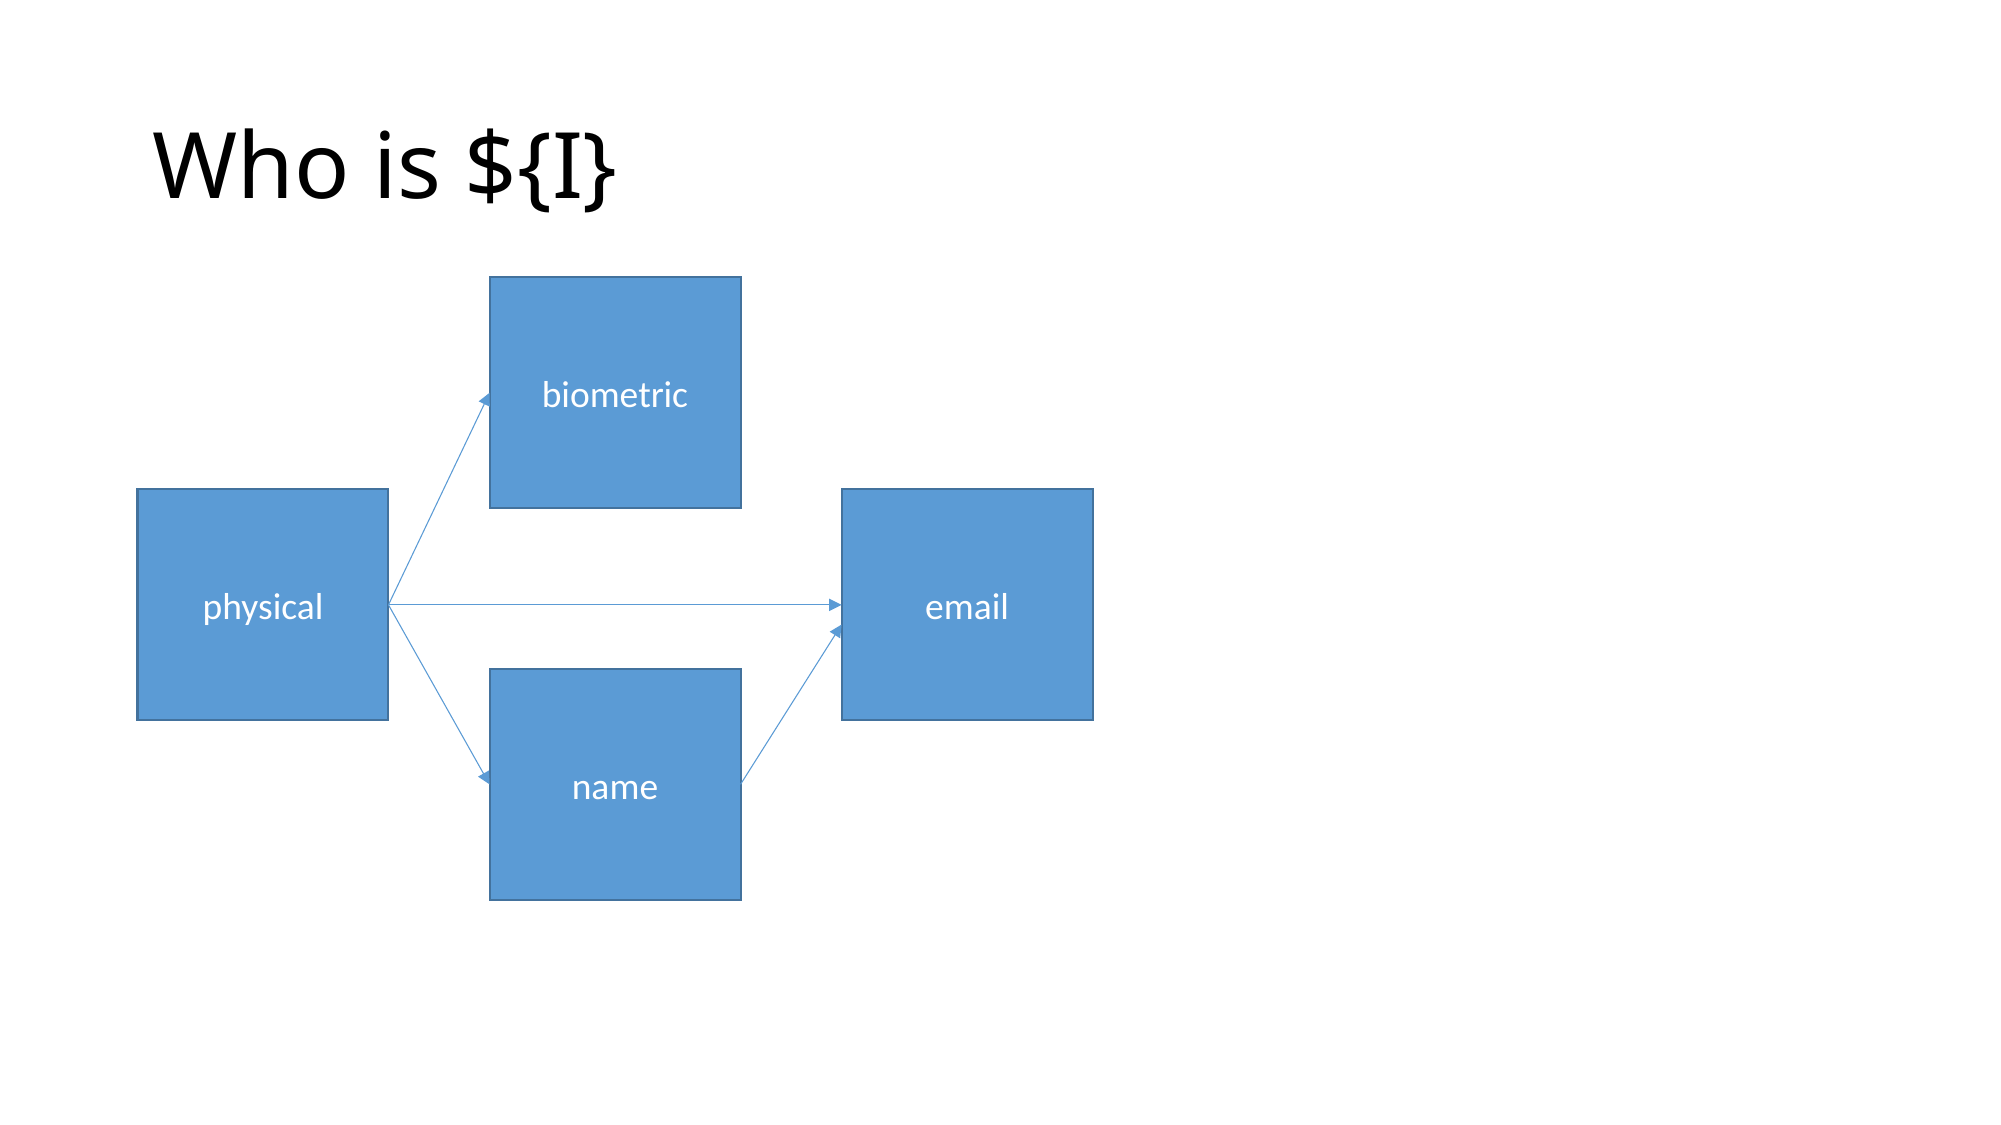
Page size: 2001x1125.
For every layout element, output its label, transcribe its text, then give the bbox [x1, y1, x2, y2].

text_box biometric [489, 276, 742, 509]
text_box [740, 624, 842, 785]
text_box name [489, 668, 742, 901]
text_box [388, 605, 490, 785]
title Who is ${I} [137, 59, 1863, 278]
text_box email [841, 488, 1094, 721]
text_box physical [136, 488, 388, 721]
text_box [388, 392, 490, 604]
